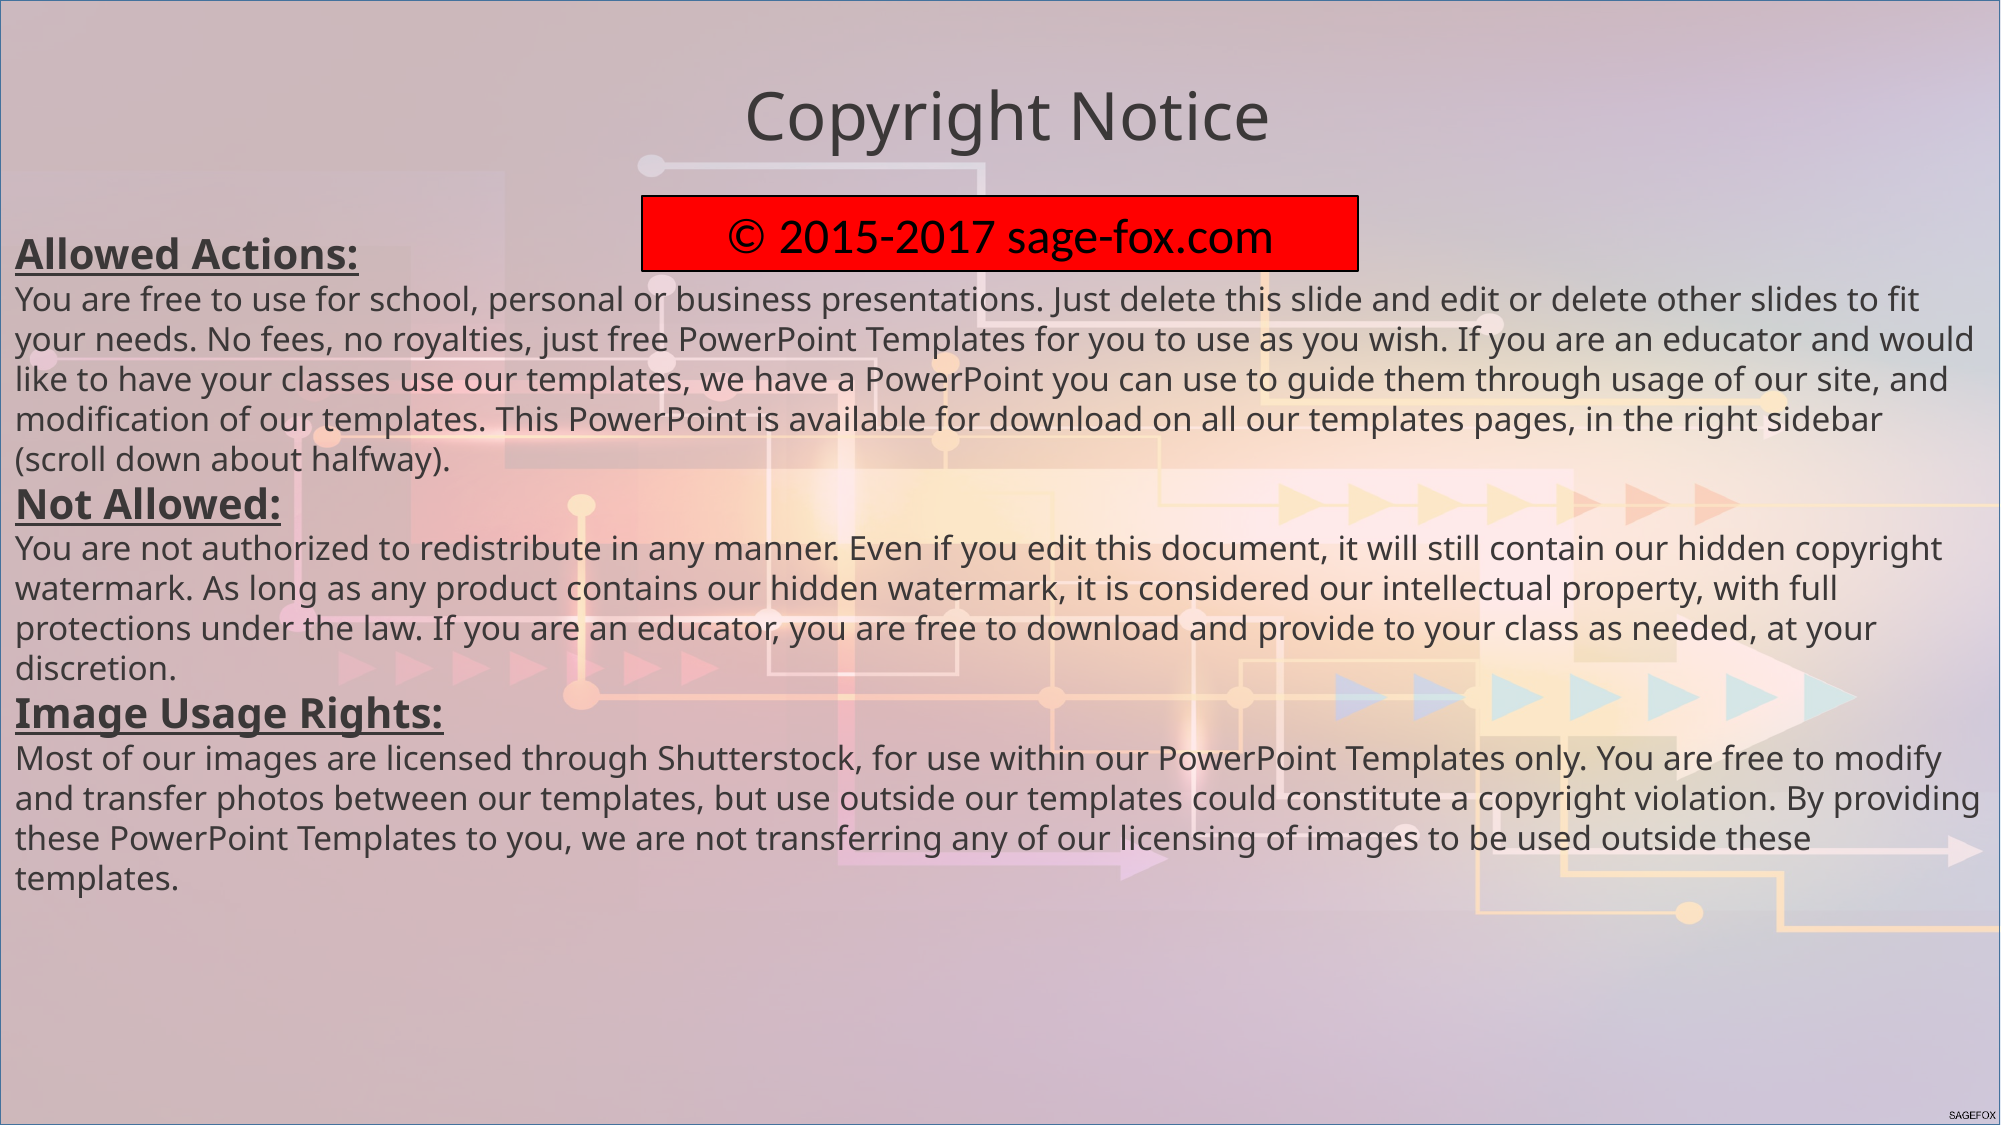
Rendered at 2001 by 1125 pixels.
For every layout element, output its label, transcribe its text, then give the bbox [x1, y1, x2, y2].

title Copyright Notice [493, 60, 1524, 178]
text_box Allowed Actions: You are free to use for school, personal or business presentations. Just delete this slide and edit or delete other slides to fit your needs. No fees, no royalties, just free PowerPoint Templates for you to use as you wish. If you are an educator and would like to have your classes use our templates, we have a PowerPoint you can use to guide them through usage of our site, and modification of our templates. This PowerPoint is available for download on all our templates pages, in the right sidebar (scroll down about halfway). Not Allowed: You are not authorized to redistribute in any manner. Even if you edit this document, it will still contain our hidden copyright watermark. As long as any product contains our hidden watermark, it is considered our intellectual property, with full protections under the law. If you are an educator, you are free to download and provide to your class as needed, at your discretion. Image Usage Rights: Most of our images are licensed through Shutterstock, for use within our PowerPoint Templates only. You are free to modify and transfer photos between our templates, but use outside our templates could constitute a copyright violation. By providing these PowerPoint Templates to you, we are not transferring any of our licensing of images to be used outside these templates. [0, 0, 2000, 1125]
text_box © 2015-2017 sage-fox.com [641, 196, 1358, 272]
